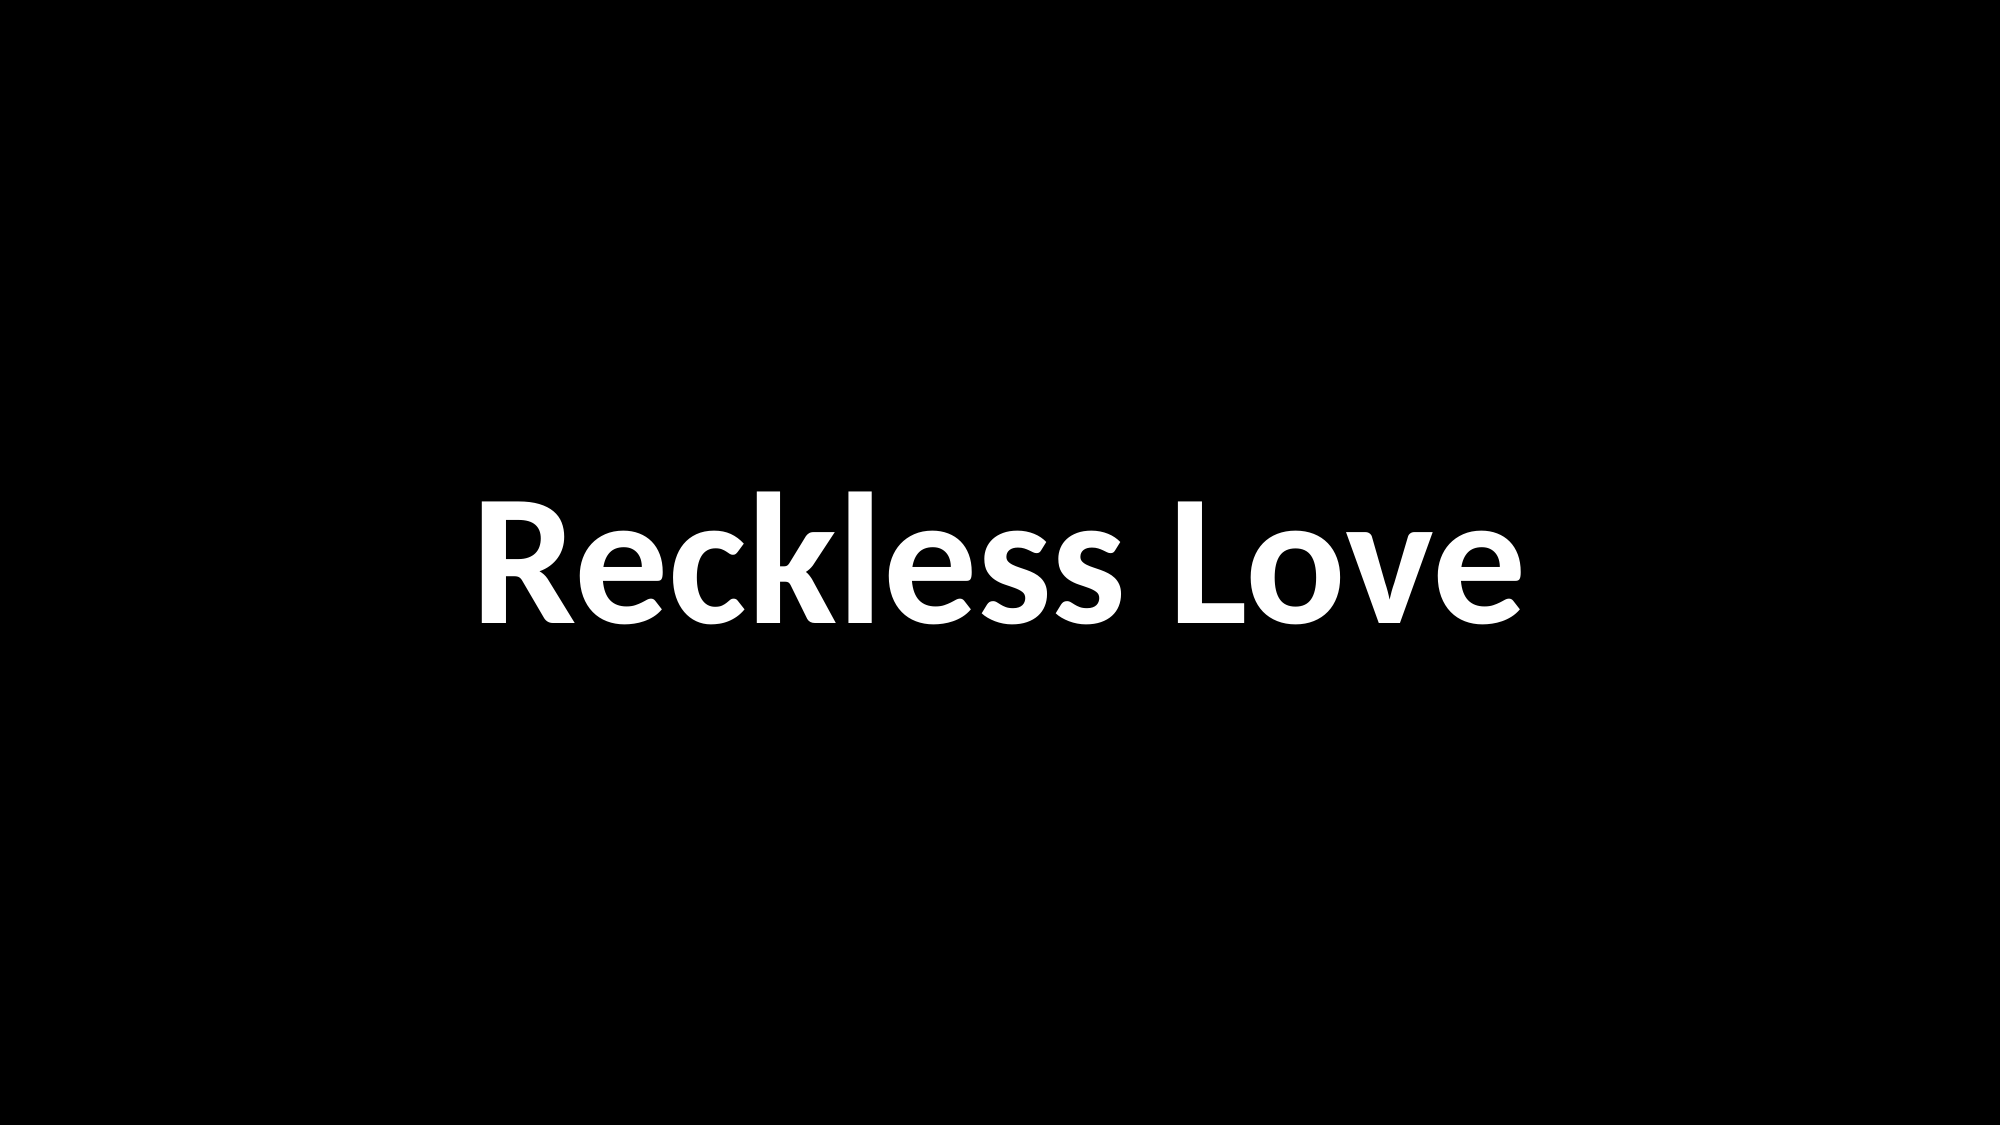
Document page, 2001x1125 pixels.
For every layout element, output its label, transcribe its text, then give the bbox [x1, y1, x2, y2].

title Reckless Love [0, 0, 2000, 1125]
